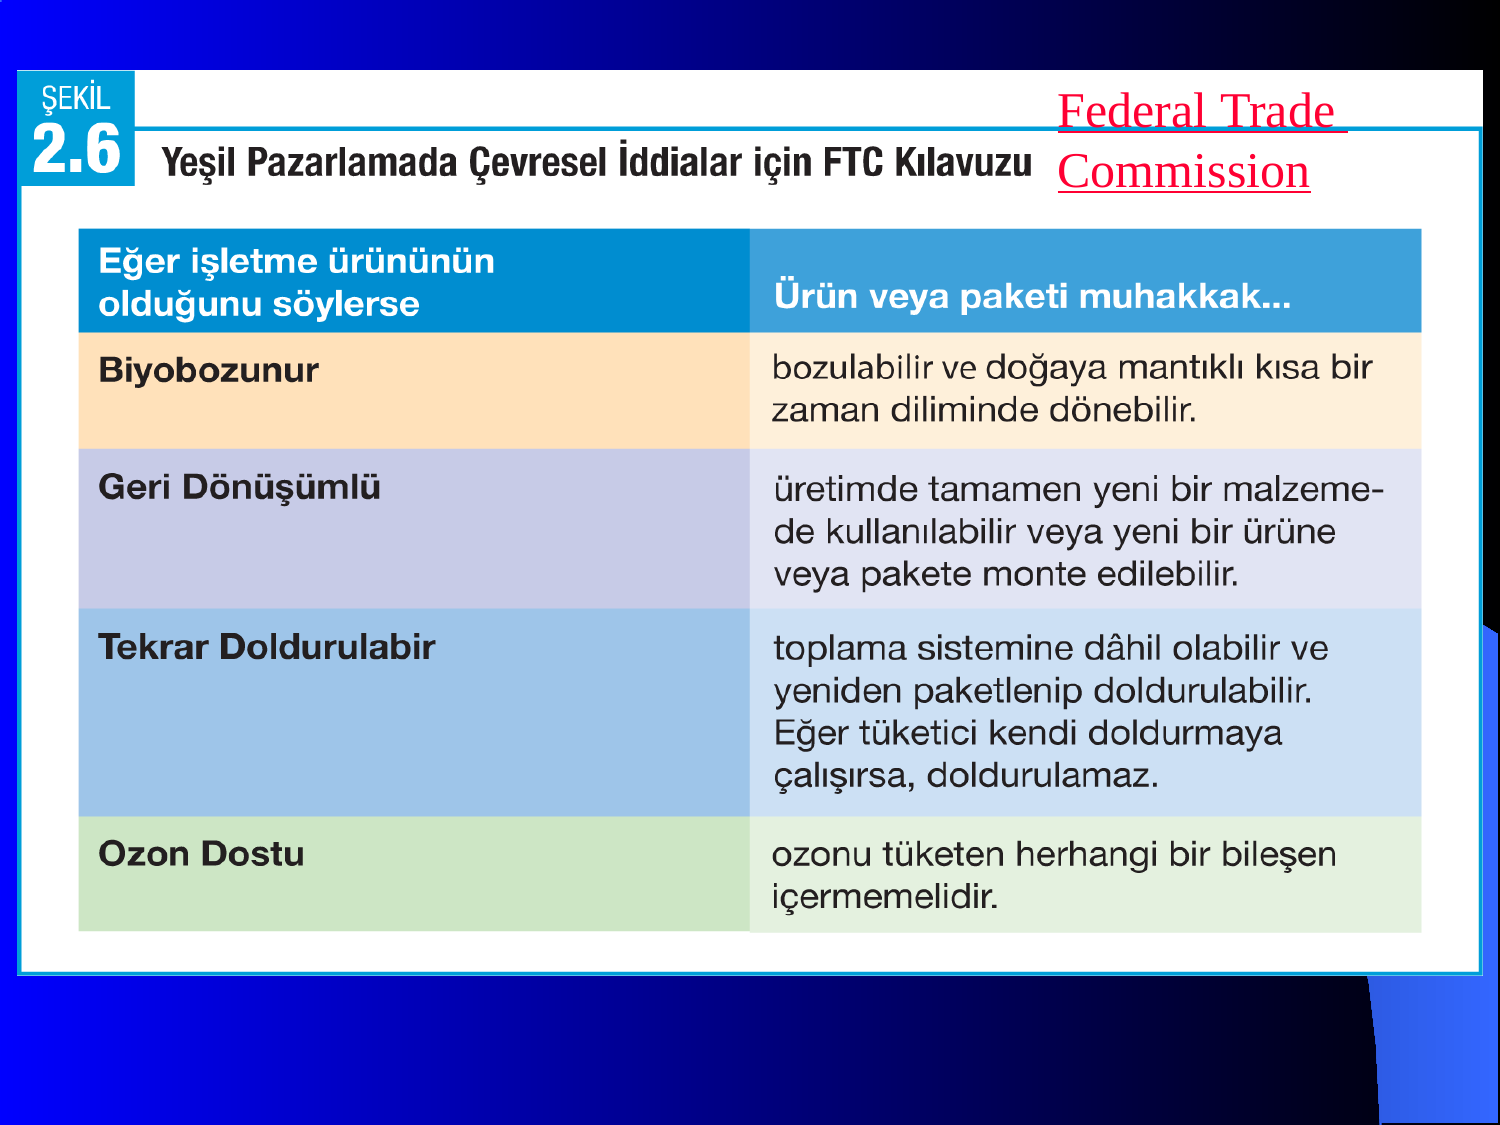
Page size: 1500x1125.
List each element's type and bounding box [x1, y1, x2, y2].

picture [135, 70, 1483, 127]
picture [60, 87, 71, 108]
picture [34, 123, 64, 171]
picture [71, 160, 81, 171]
picture [75, 87, 86, 108]
picture [88, 123, 119, 172]
picture [44, 97, 56, 112]
picture [22, 132, 1478, 971]
picture [98, 87, 110, 108]
